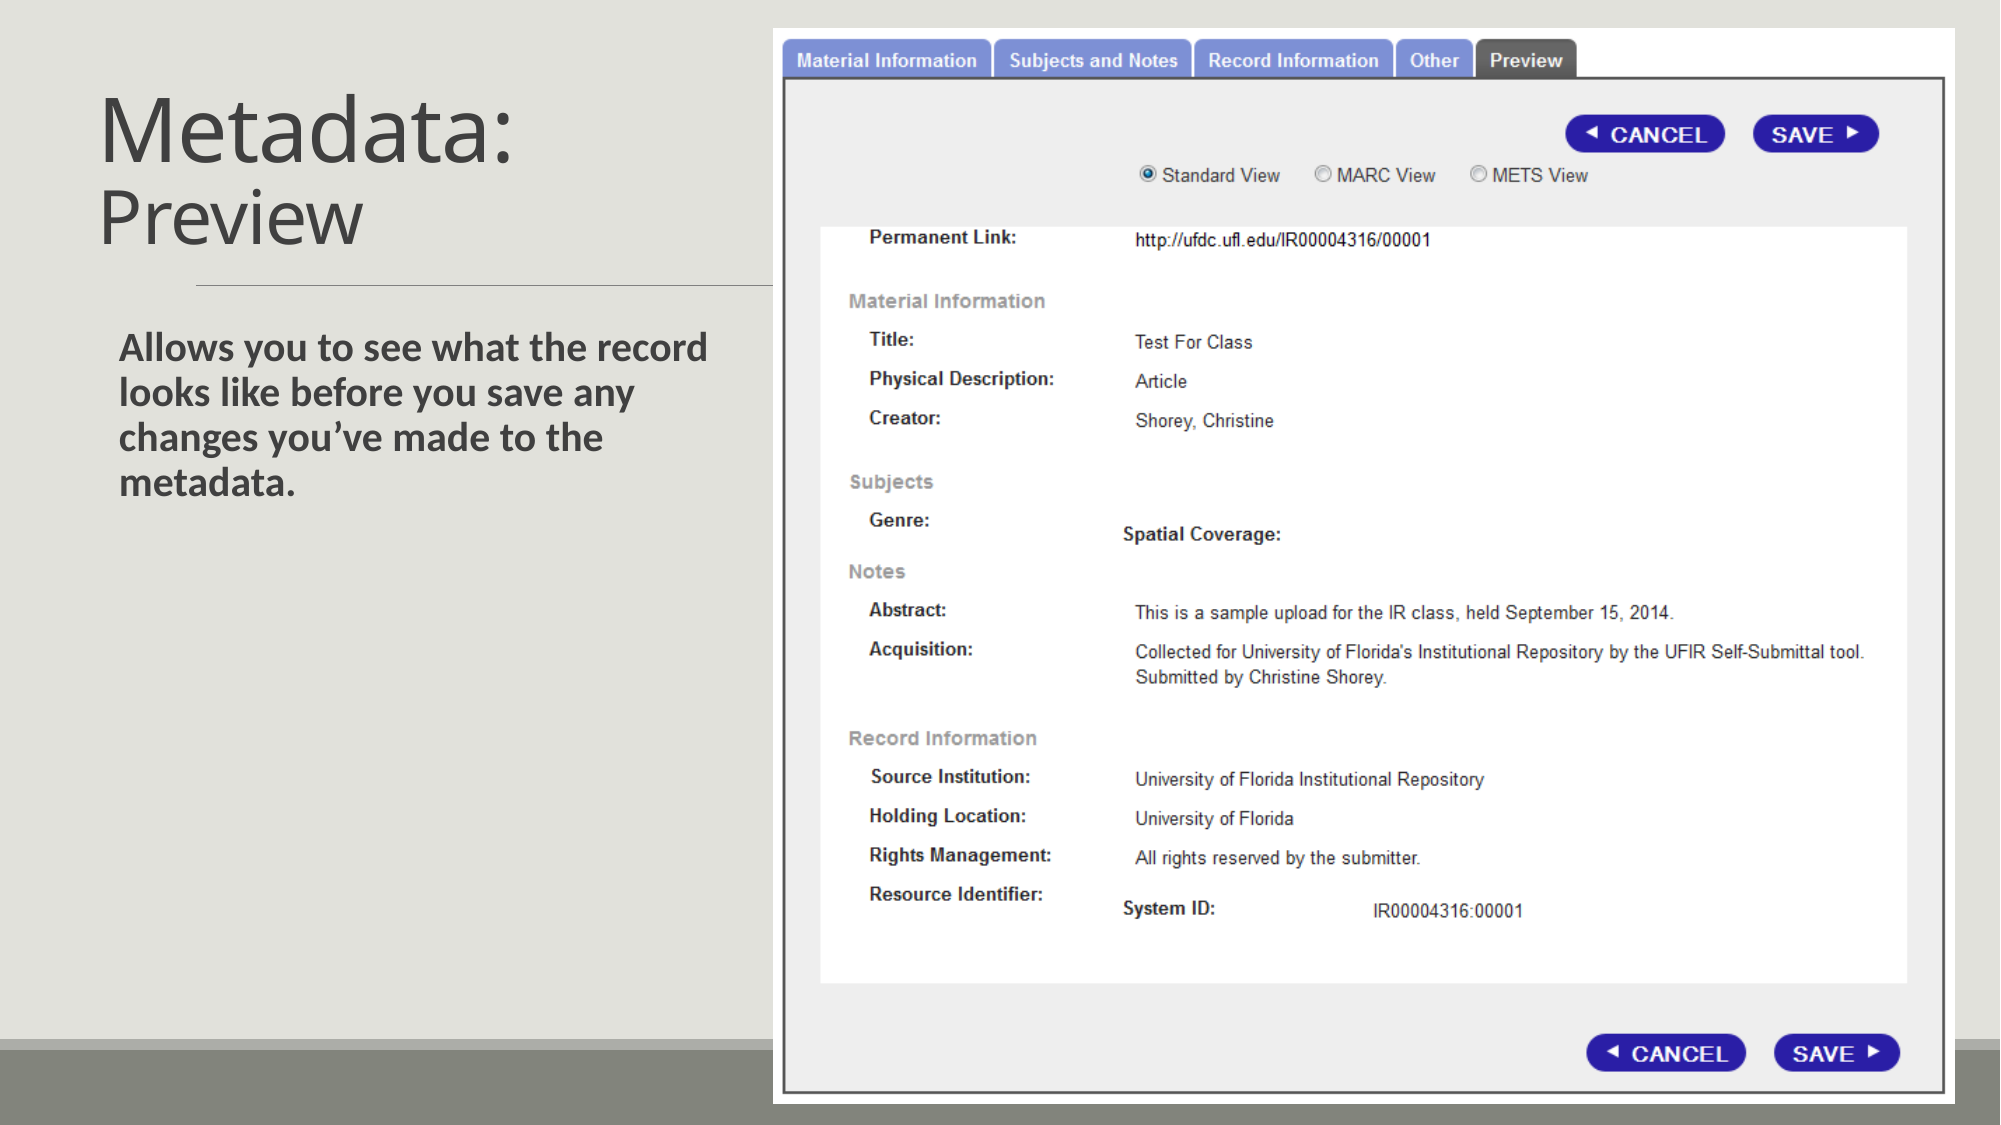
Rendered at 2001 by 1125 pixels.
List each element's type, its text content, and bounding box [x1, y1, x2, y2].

title Metadata: Preview [82, 28, 738, 267]
list Allows you to see what the record looks like before you save any changes you’ve made to the metadata. [118, 318, 770, 979]
picture [772, 28, 1955, 1104]
